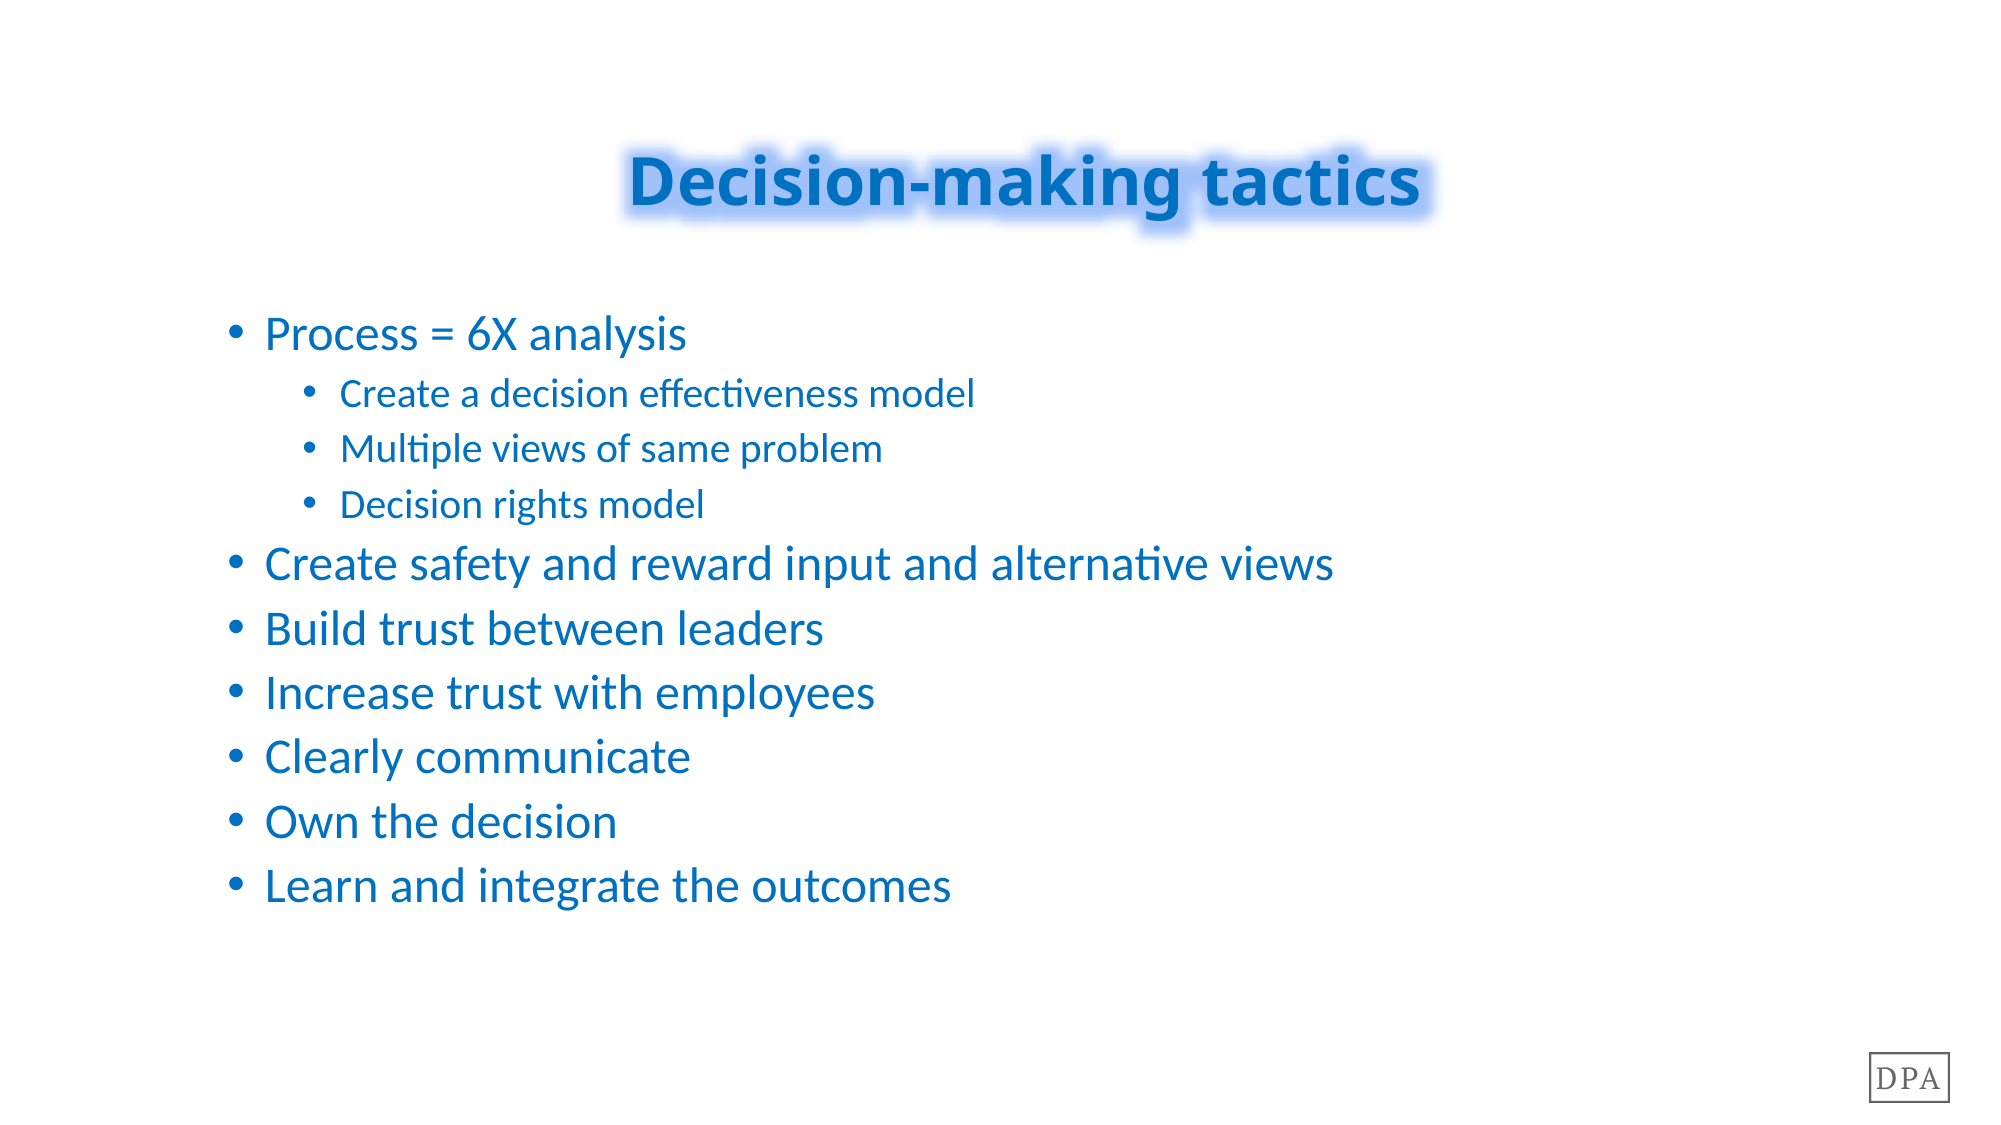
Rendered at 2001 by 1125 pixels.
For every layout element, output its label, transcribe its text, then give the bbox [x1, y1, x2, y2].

picture [1869, 1052, 1950, 1103]
text_box Decision-making tactics [162, 104, 1888, 265]
list Process = 6X analysis Create a decision effectiveness model Multiple views of same problem Decision rights model Create safety and reward input and alternative views Build trust between leaders Increase trust with employees Clearly communicate Own the decision Learn and integrate the outcomes [137, 299, 1863, 1014]
